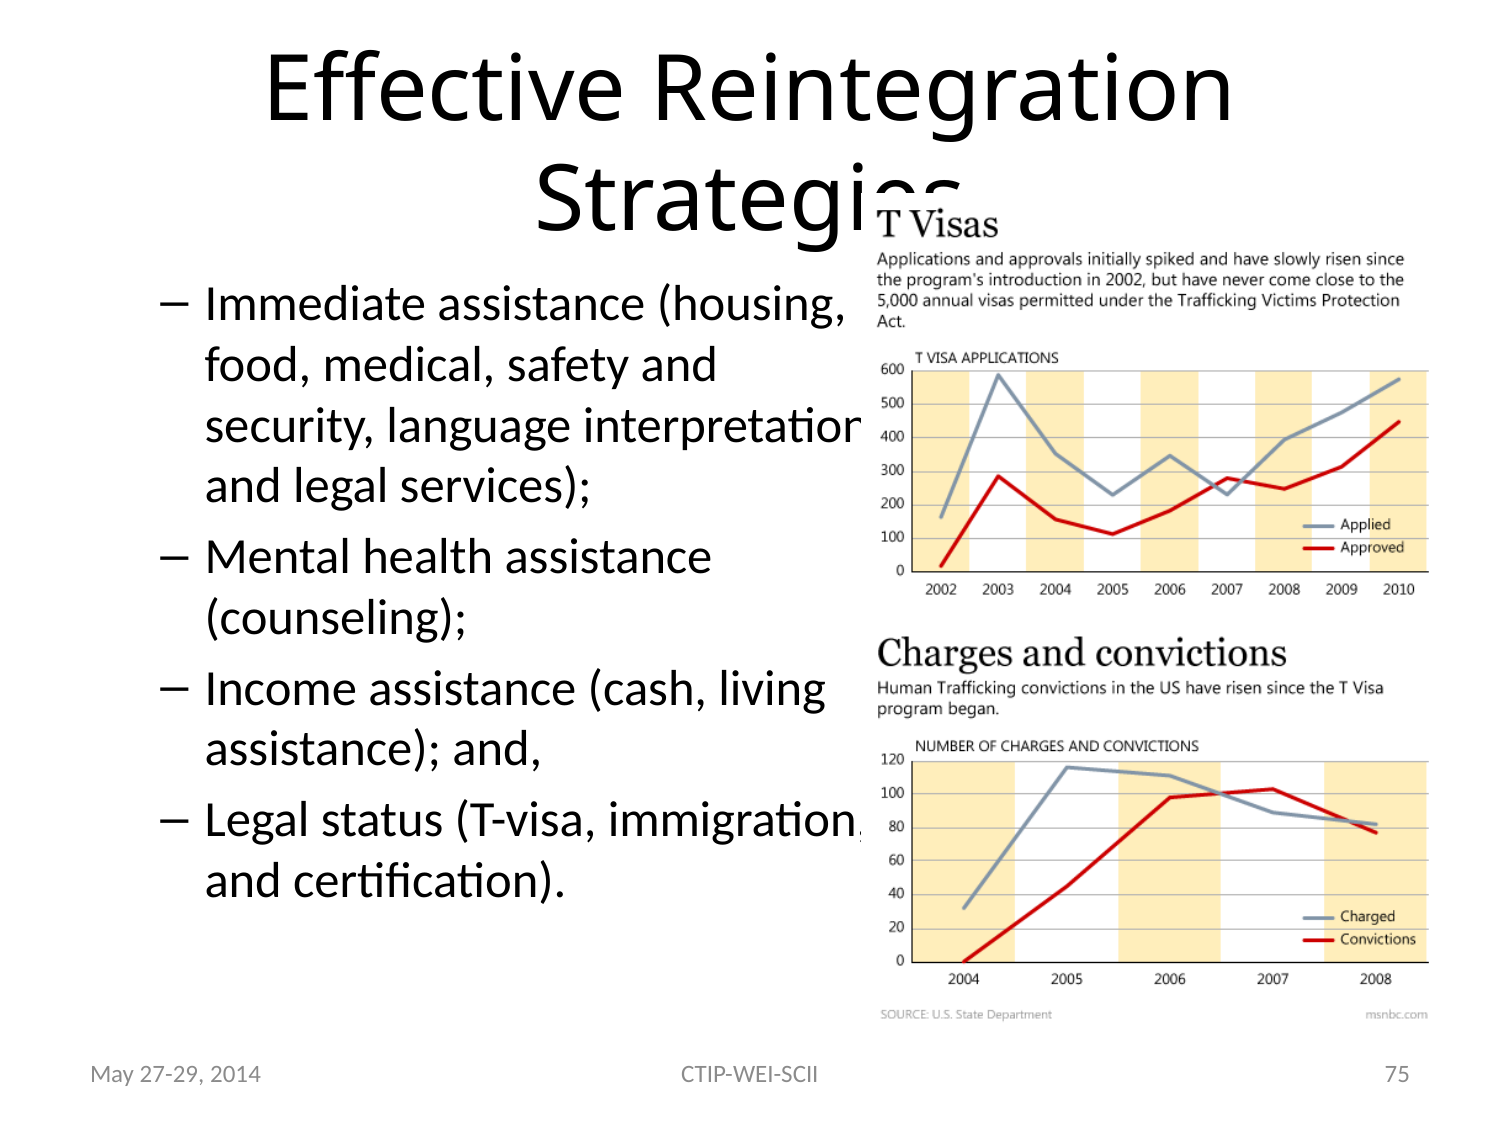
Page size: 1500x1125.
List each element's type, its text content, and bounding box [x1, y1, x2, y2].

picture [861, 193, 1446, 1031]
slide_number 75 [1074, 1042, 1425, 1103]
footer CTIP-WEI-SCII [512, 1042, 988, 1103]
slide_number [75, 1042, 425, 1103]
title Effective Reintegration Strategies [75, 45, 1425, 233]
list Immediate assistance (housing, food, medical, safety and security, language interpretation and legal services); Mental health assistance (counseling); Income assistance (cash, living assistance); and, Legal status (T-visa, immigration, and certification). [75, 262, 856, 1005]
